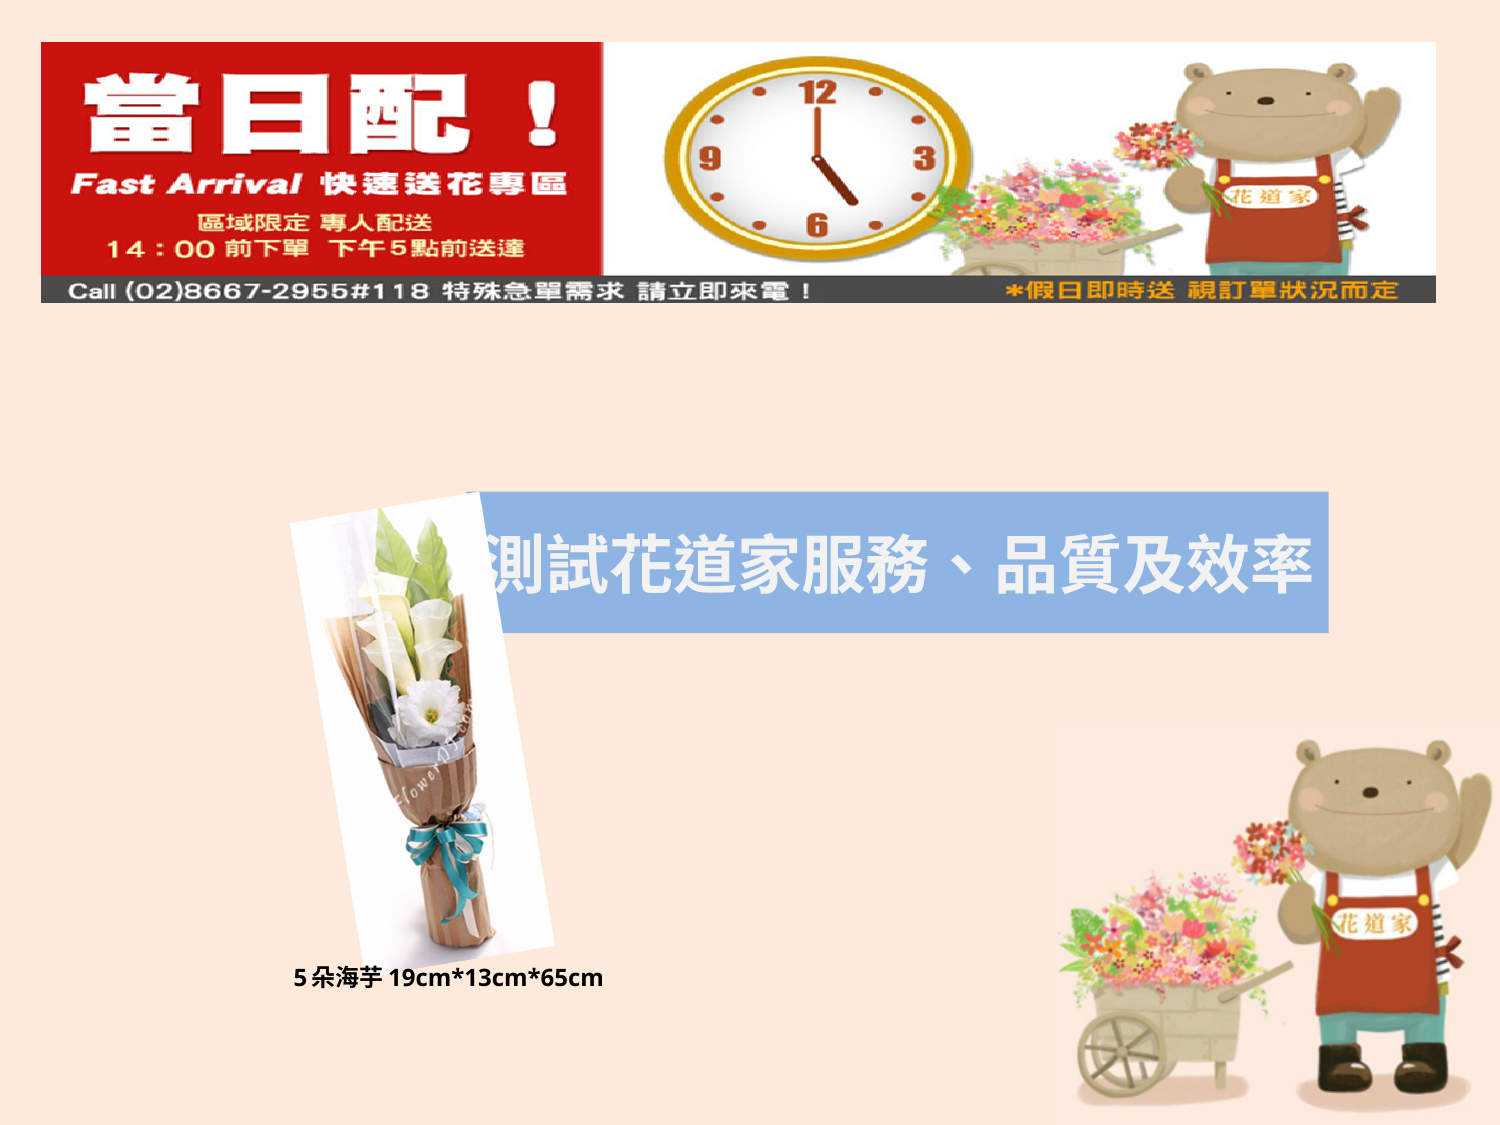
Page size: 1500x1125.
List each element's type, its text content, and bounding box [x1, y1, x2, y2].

text_box 測試花道家服務、品質及效率 [480, 491, 1329, 634]
text_box 5朵海芋19cm*13cm*65cm [277, 940, 621, 1013]
picture [41, 42, 1436, 303]
picture [1055, 727, 1500, 1125]
picture [290, 492, 553, 964]
